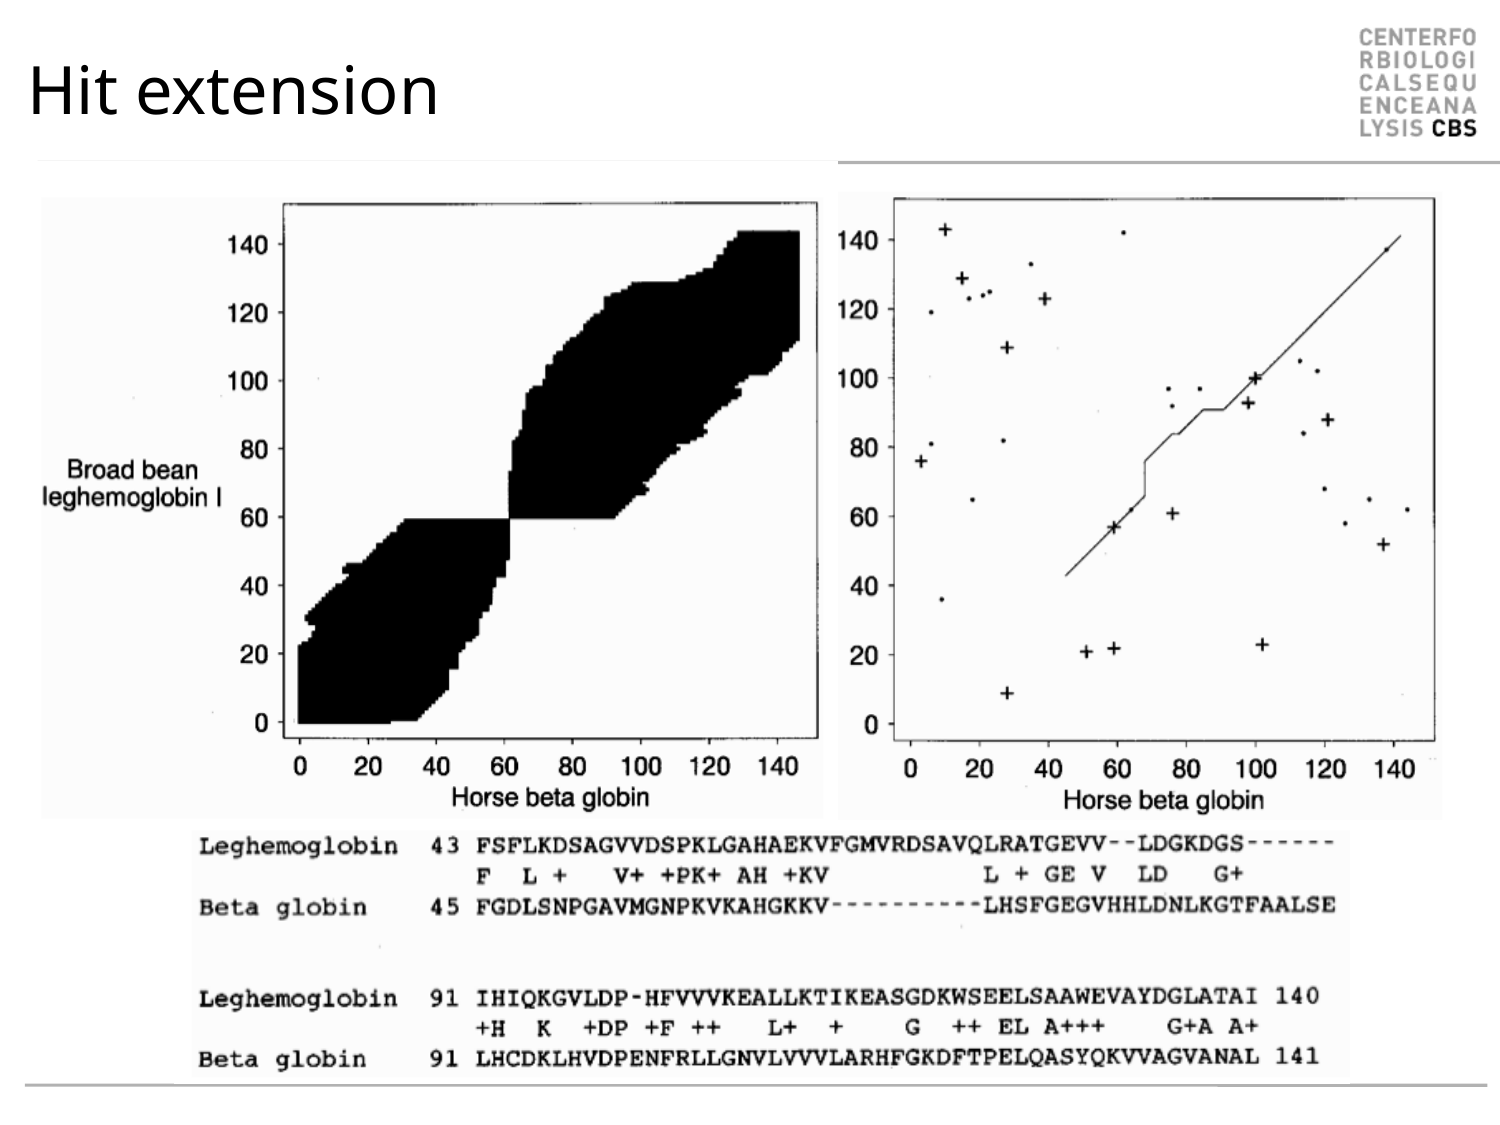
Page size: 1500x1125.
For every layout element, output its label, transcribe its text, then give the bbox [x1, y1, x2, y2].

picture [1350, 12, 1488, 150]
picture [24, 161, 1463, 1084]
title Hit extension [12, 49, 1188, 126]
